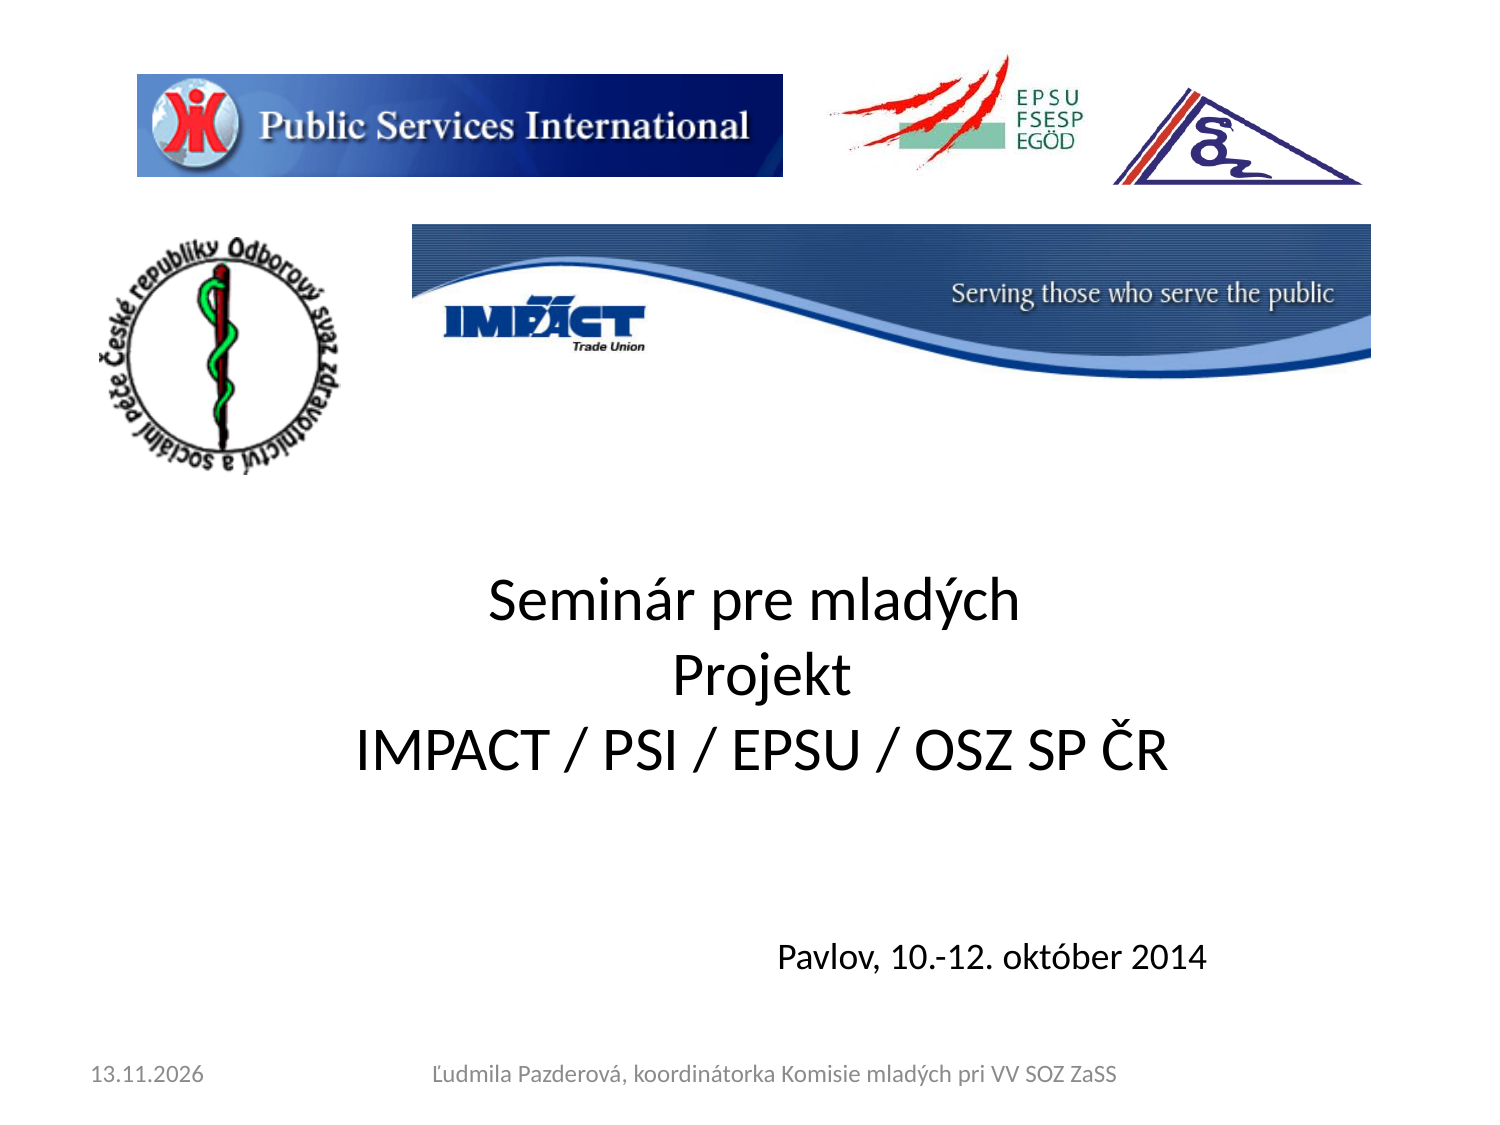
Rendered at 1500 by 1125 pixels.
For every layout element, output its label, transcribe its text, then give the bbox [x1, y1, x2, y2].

picture [824, 49, 1088, 184]
footer Ľudmila Pazderová, koordinátorka Komisie mladých pri VV SOZ ZaSS [425, 1042, 1188, 1103]
picture [1112, 87, 1363, 185]
title Seminár pre mladých Projekt IMPACT / PSI / EPSU / OSZ SP ČR [125, 549, 1400, 792]
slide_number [75, 1042, 425, 1103]
picture [99, 237, 341, 476]
picture [137, 74, 783, 177]
picture [412, 224, 1371, 382]
text_box Pavlov, 10.-12. október 2014 [762, 924, 1313, 985]
